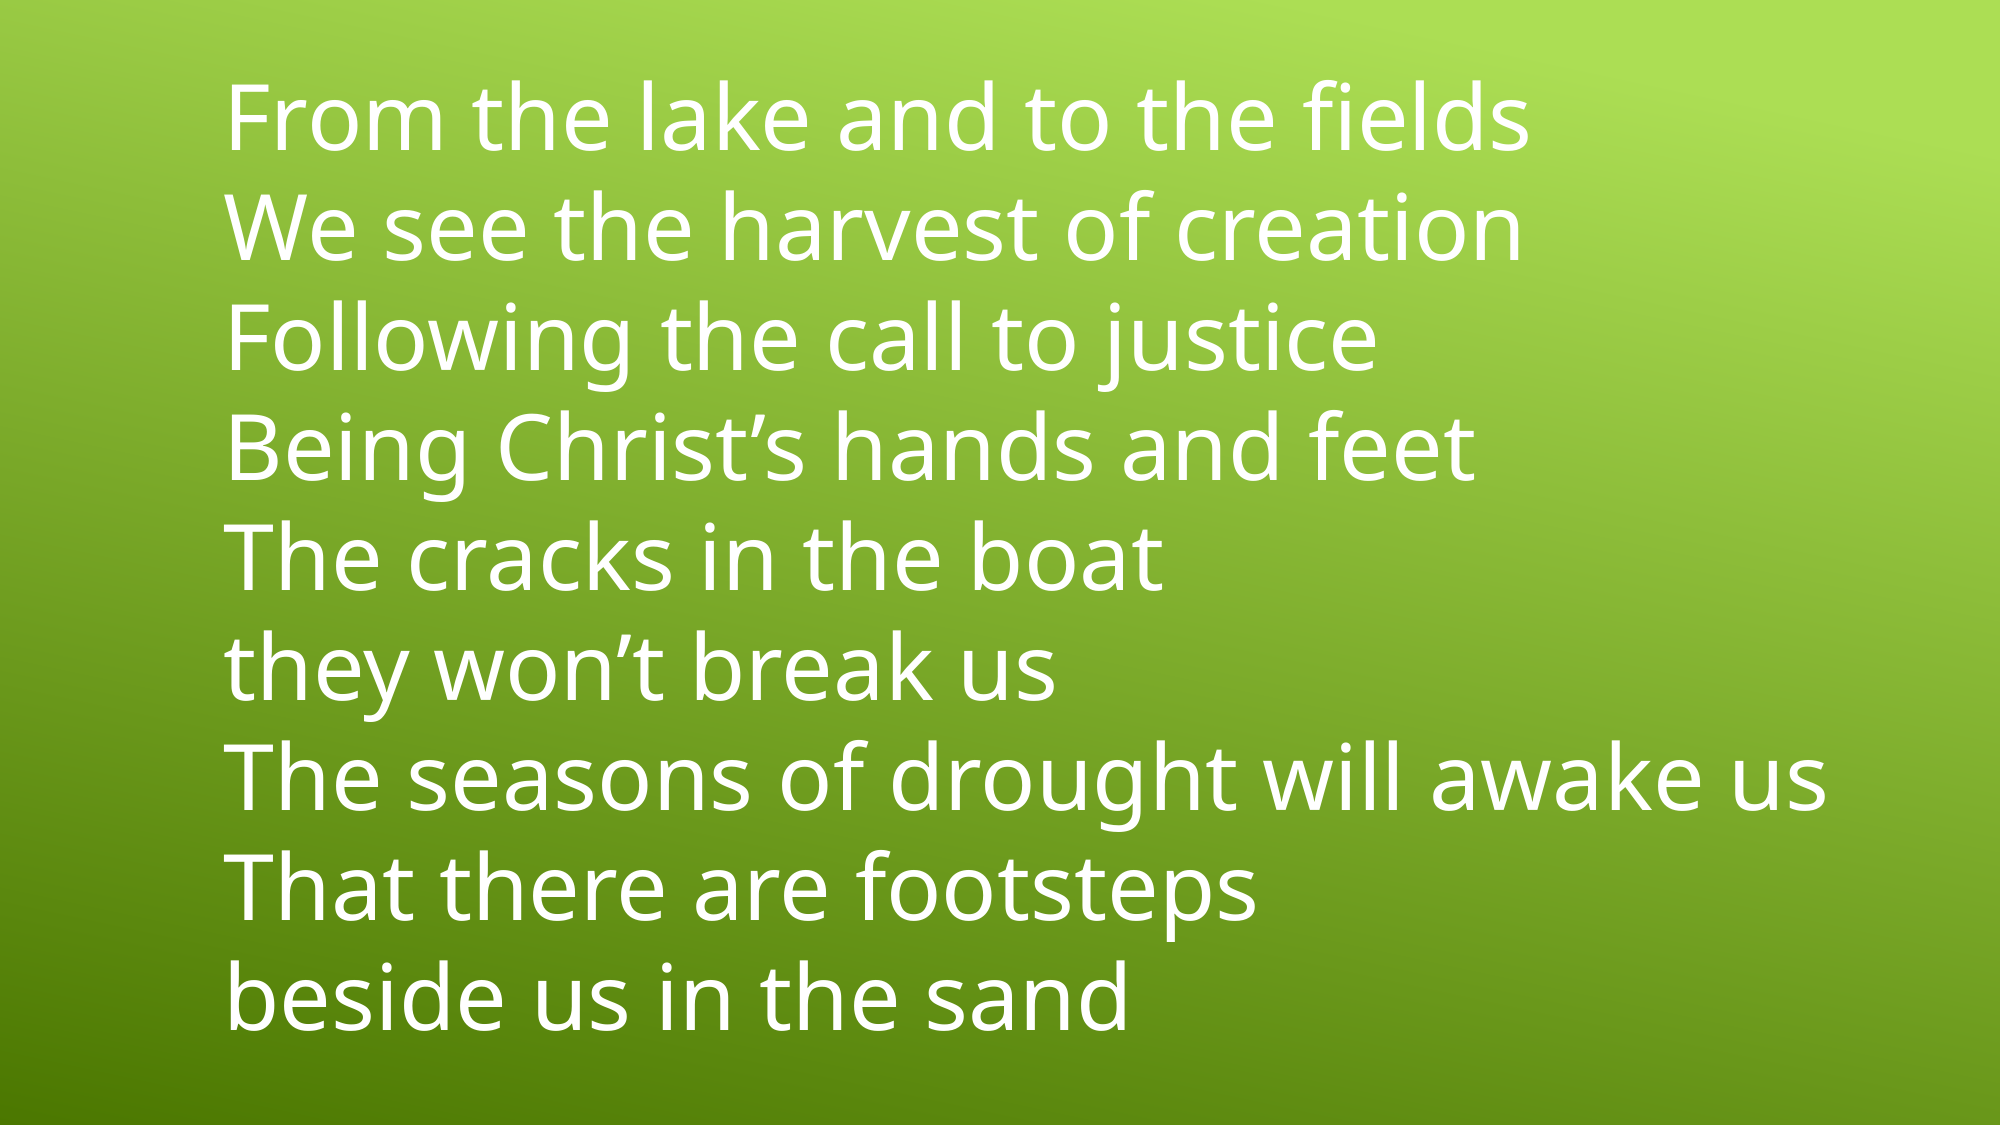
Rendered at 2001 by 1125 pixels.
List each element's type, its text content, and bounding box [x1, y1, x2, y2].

text_box From the lake and to the fields We see the harvest of creation Following the call to justice Being Christ’s hands and feet The cracks in the boat they won’t break us The seasons of drought will awake us That there are footsteps beside us in the sand [208, 51, 1846, 1057]
